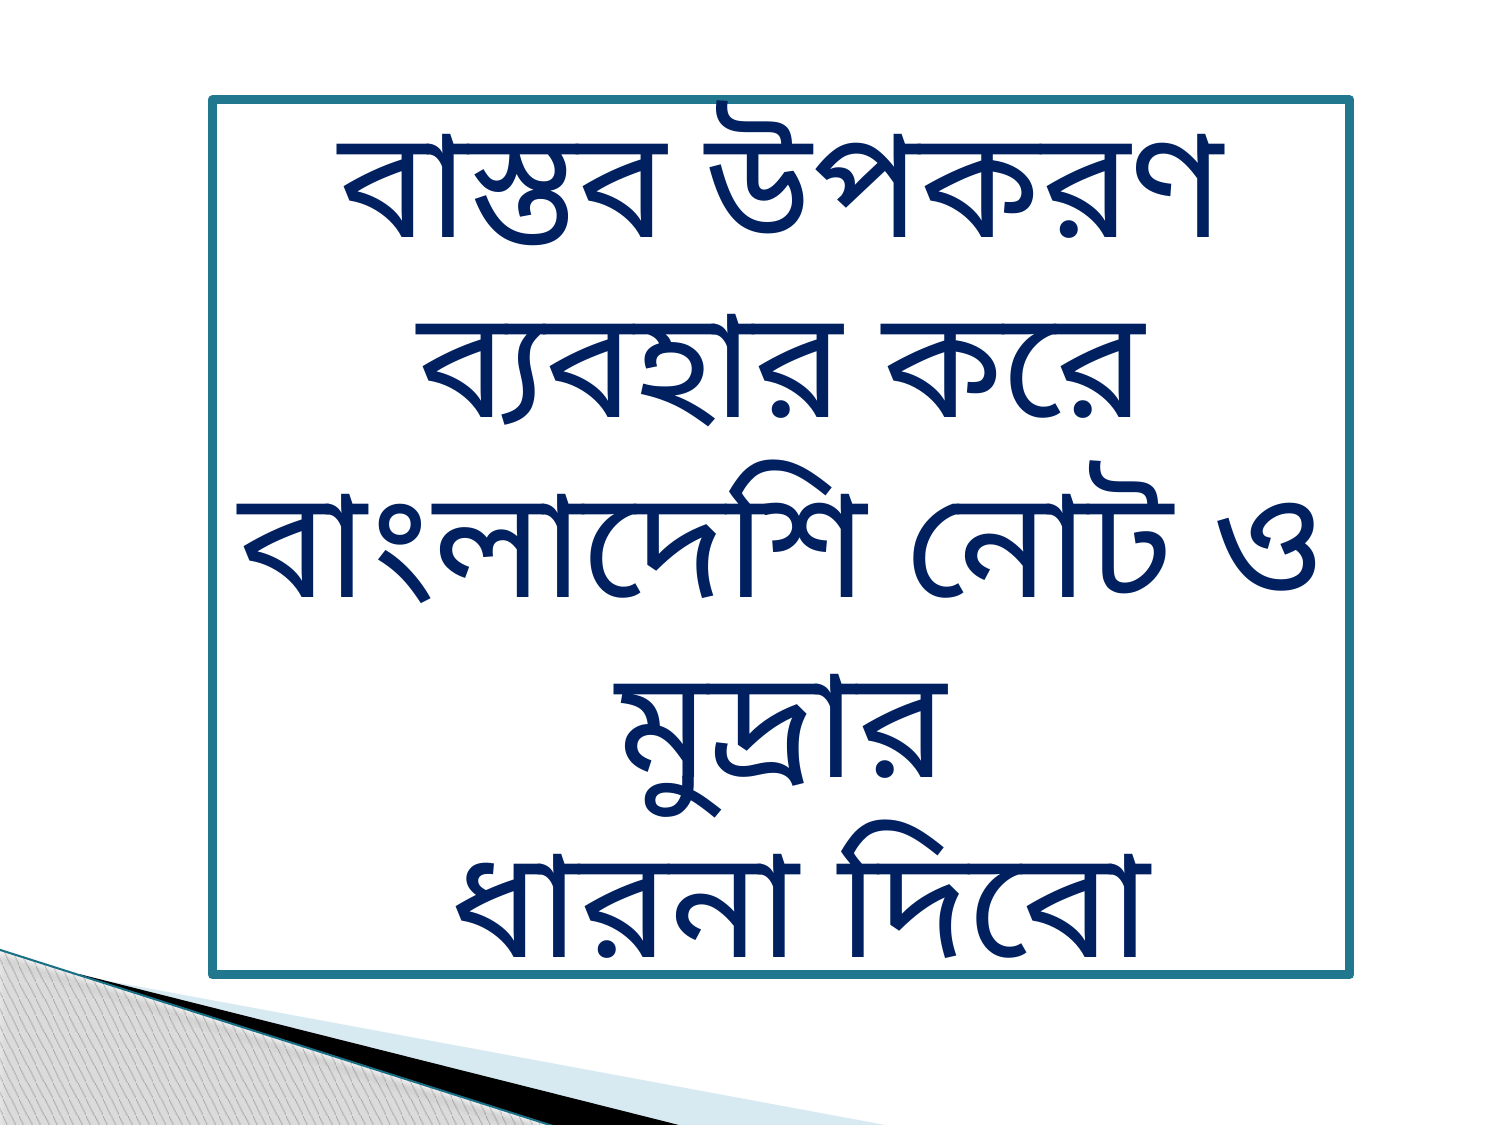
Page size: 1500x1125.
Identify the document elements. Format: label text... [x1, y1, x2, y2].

text_box বাস্তব উপকরণ ব্যবহার করে বাংলাদেশি নোট ও মুদ্রার ধারনা দিবো [208, 95, 1354, 979]
